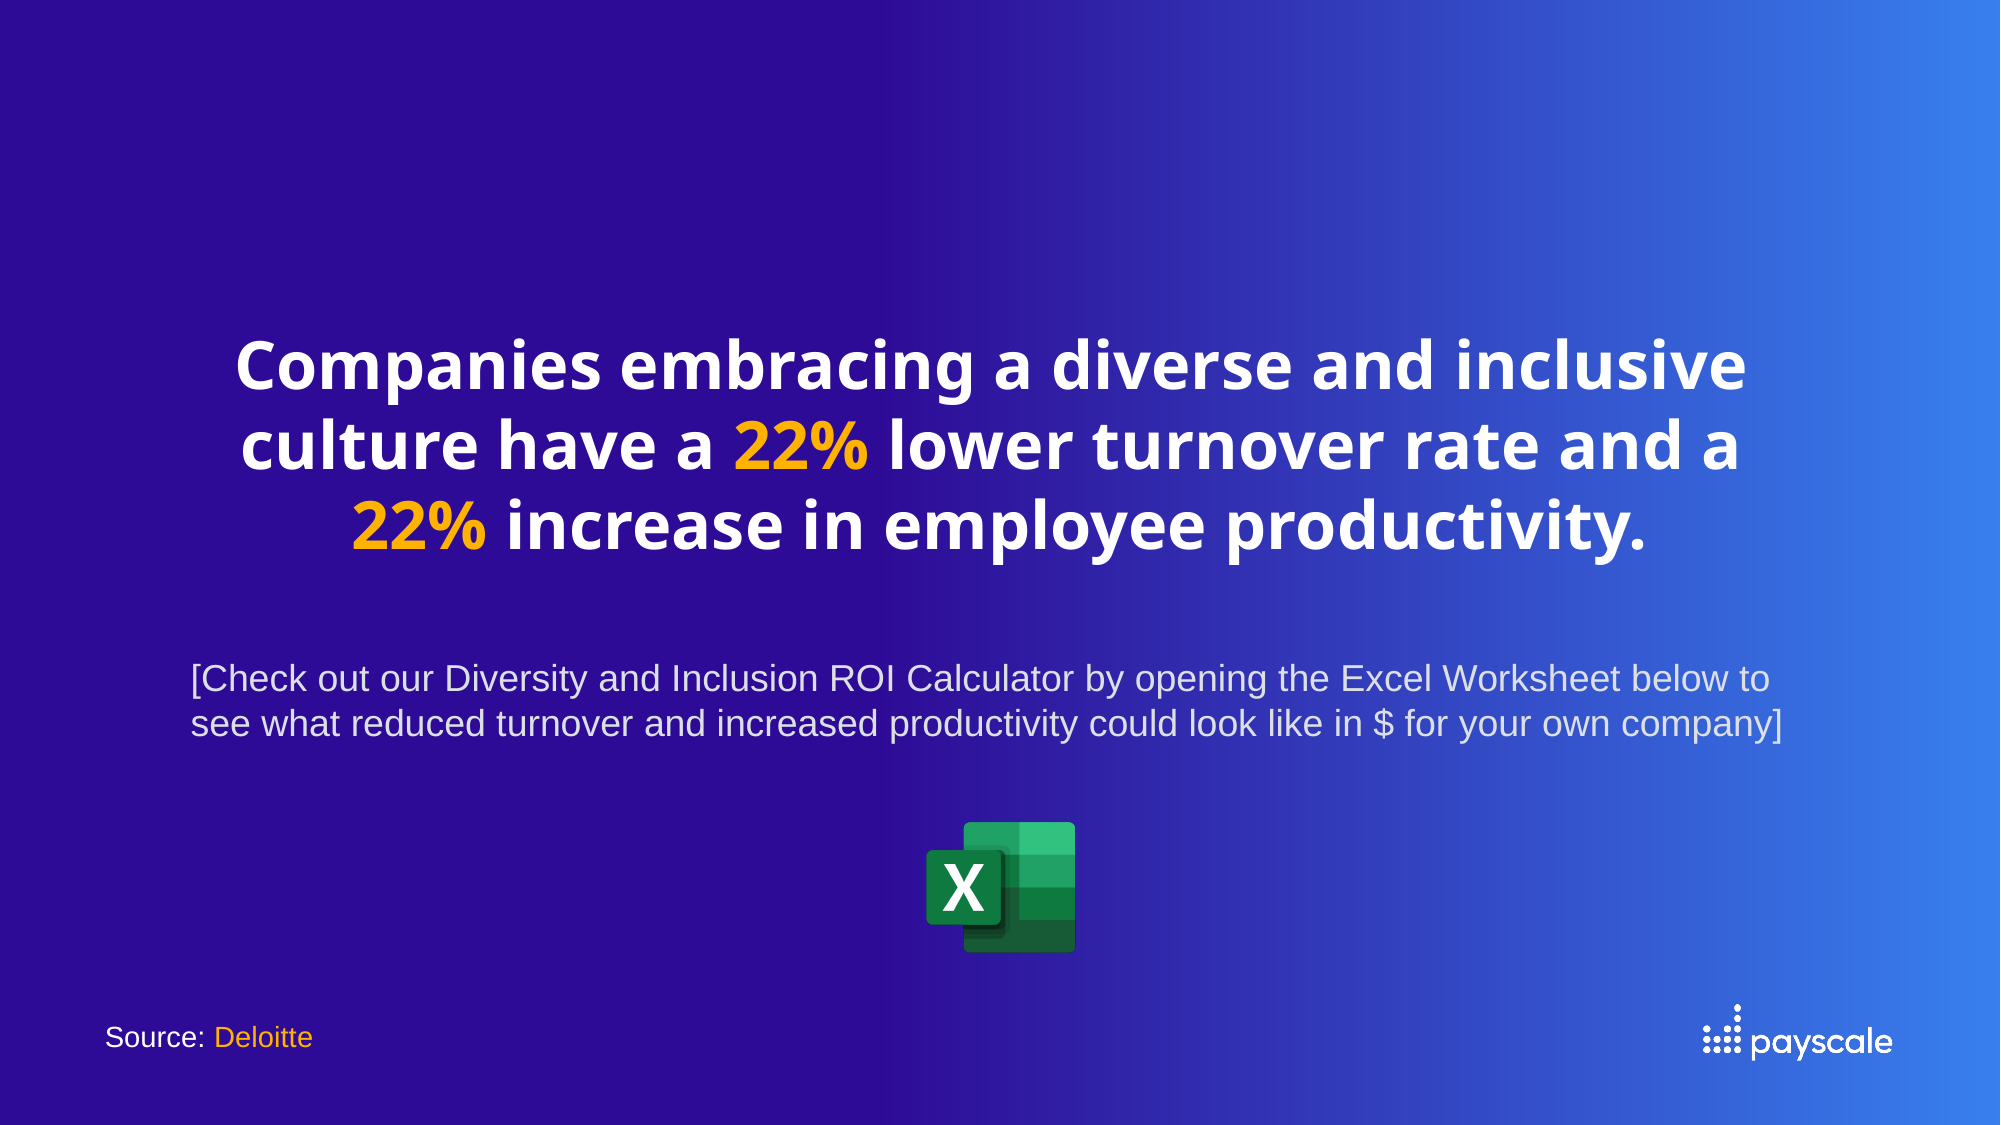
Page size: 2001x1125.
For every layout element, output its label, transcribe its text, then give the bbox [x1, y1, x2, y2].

title Companies embracing a diverse and inclusive culture have a 22% lower turnover rate and a 22% increase in employee productivity. [0, 0, 2000, 1125]
picture [922, 818, 1078, 956]
text_box Source: Deloitte [90, 1011, 690, 1061]
text_box [Check out our Diversity and Inclusion ROI Calculator by opening the Excel Worksheet below to see what reduced turnover and increased productivity could look like in $ for your own company] [175, 646, 1824, 752]
